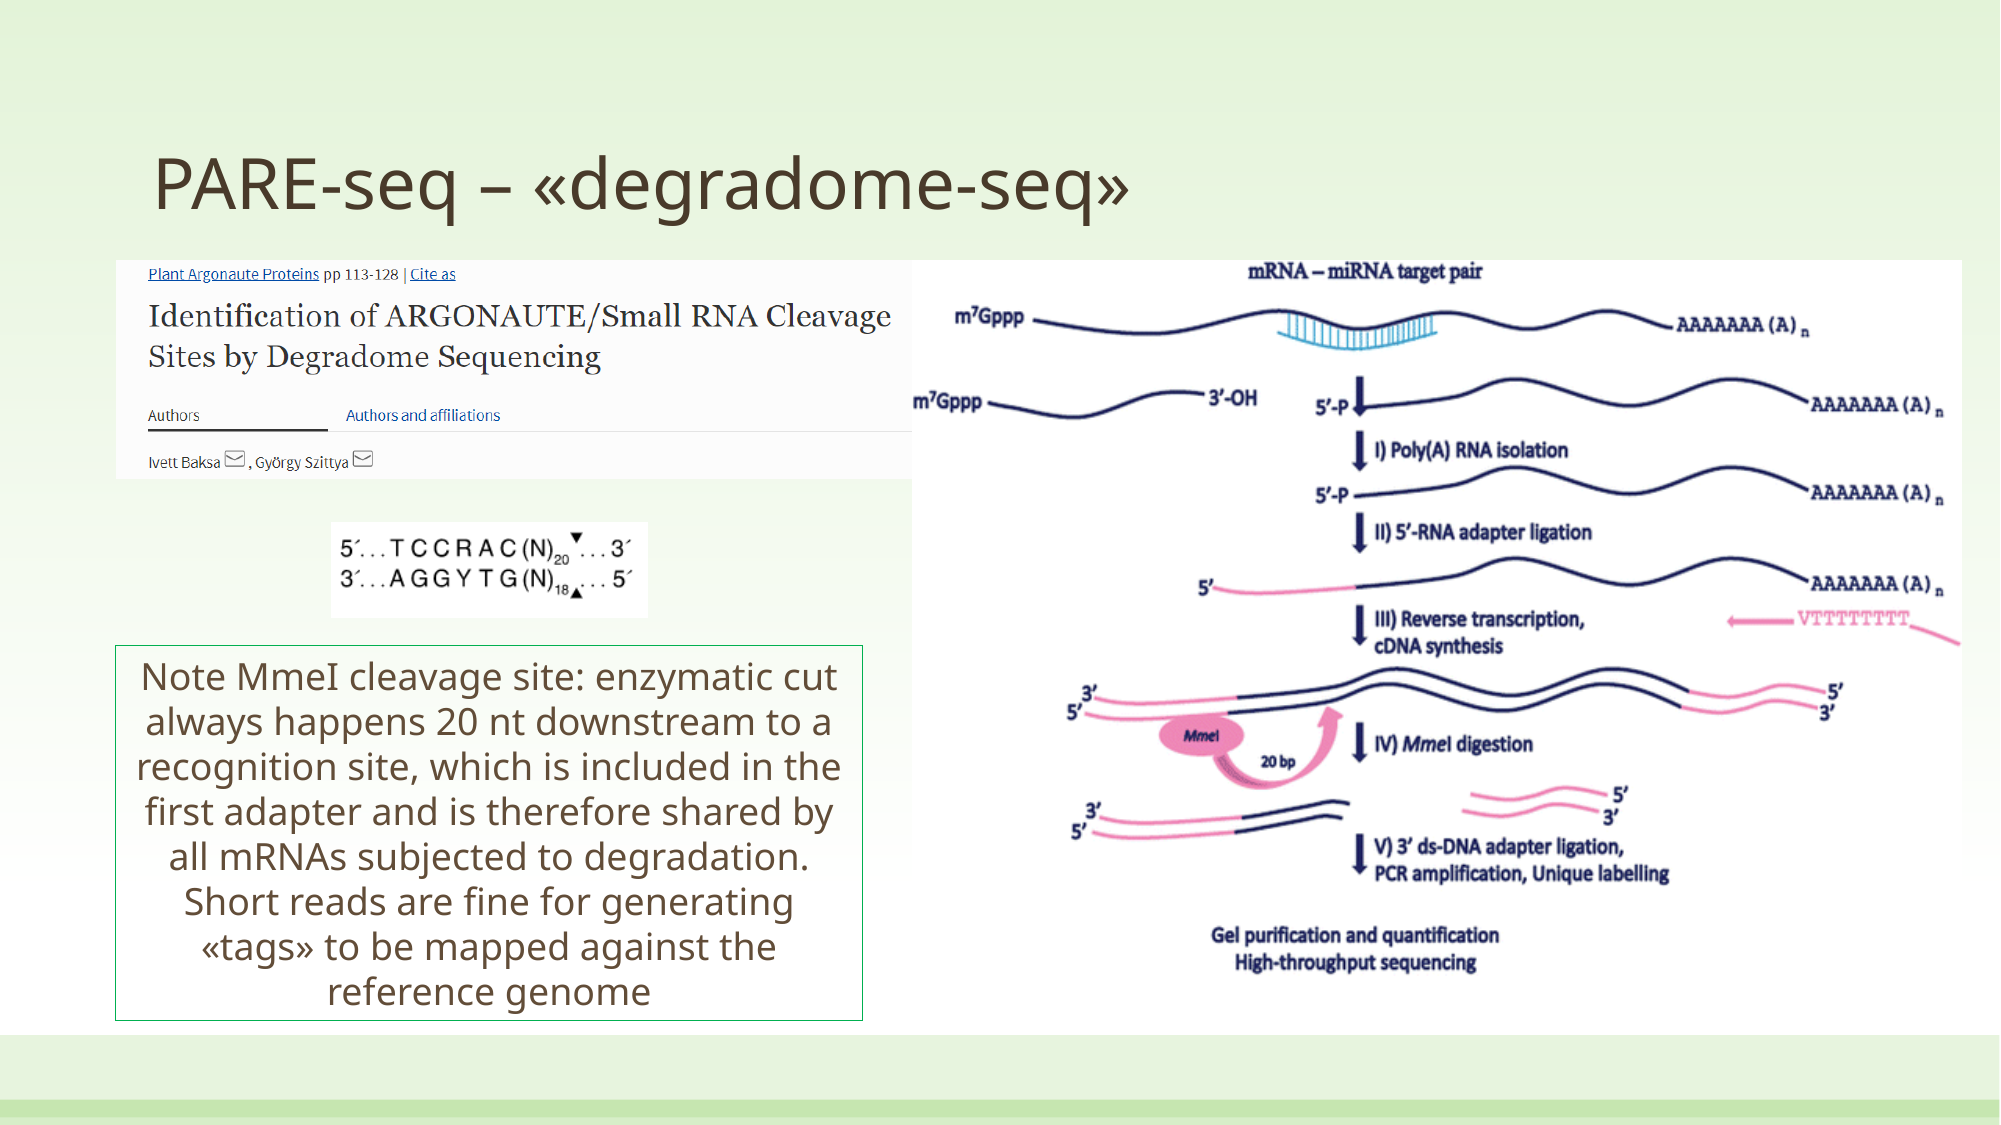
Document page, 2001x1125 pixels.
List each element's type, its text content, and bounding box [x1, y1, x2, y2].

text_box Note MmeI cleavage site: enzymatic cut always happens 20 nt downstream to a recognition site, which is included in the first adapter and is therefore shared by all mRNAs subjected to degradation. Short reads are fine for generating «tags» to be mapped against the reference genome [115, 645, 863, 1021]
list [115, 260, 912, 479]
picture [331, 522, 648, 618]
picture [912, 260, 1962, 976]
title PARE-seq – «degradome-seq» [137, 128, 1863, 233]
